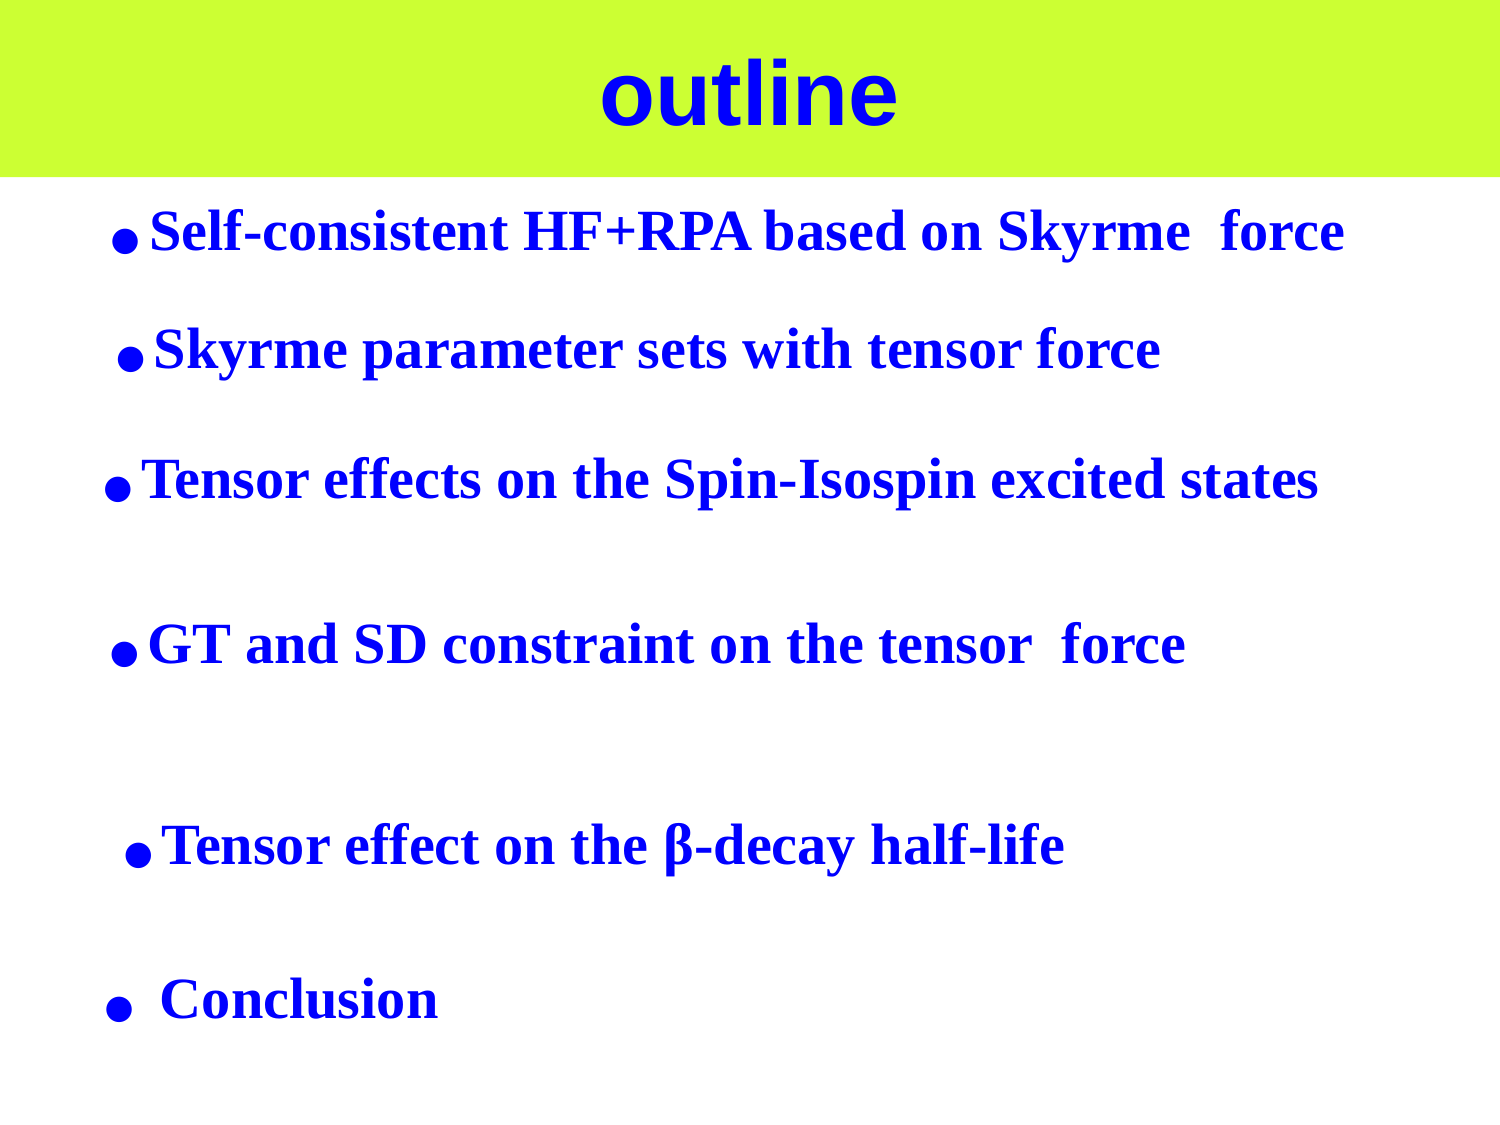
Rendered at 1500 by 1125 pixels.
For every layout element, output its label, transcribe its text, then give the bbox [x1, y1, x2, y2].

text_box ● GT and SD constraint on the tensor force [95, 597, 1203, 683]
title outline [0, 0, 1500, 178]
text_box ● Tensor effects on the Spin-Isospin excited states [88, 432, 1447, 518]
text_box ● Tensor effect on the β-decay half-life [109, 798, 1081, 884]
text_box ● Self-consistent HF+RPA based on Skyrme force [95, 184, 1361, 270]
text_box ● Skyrme parameter sets with tensor force [101, 302, 1186, 388]
text_box ● Conclusion [89, 952, 774, 1038]
